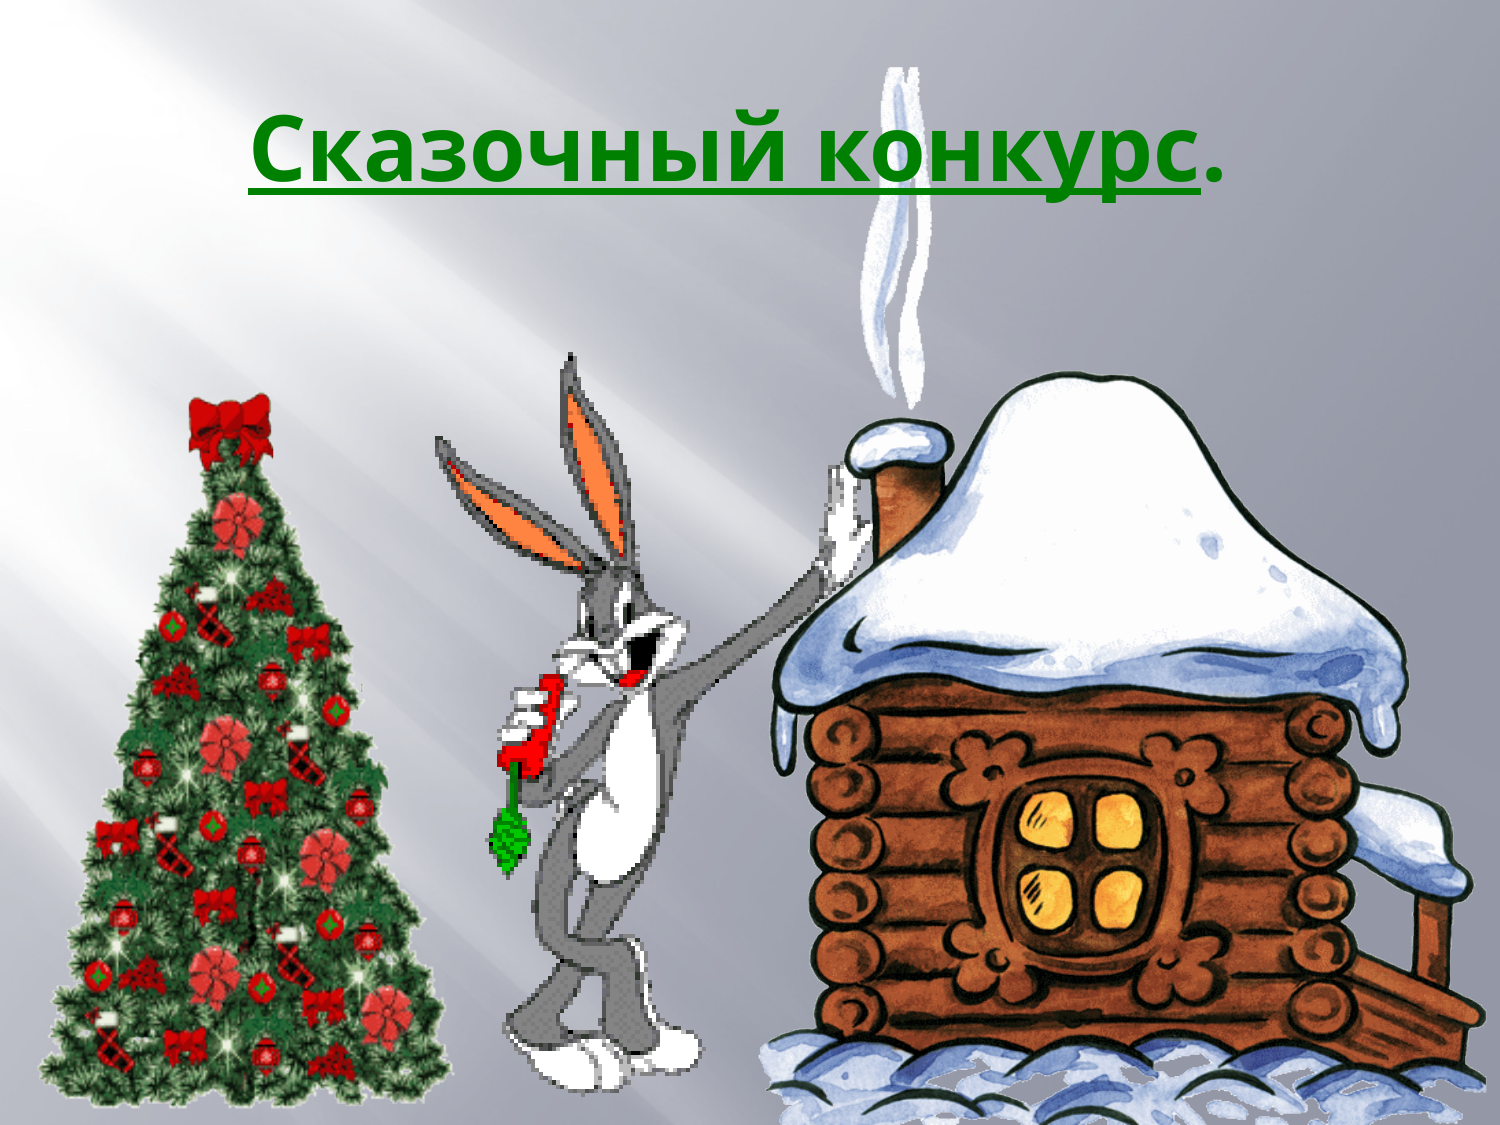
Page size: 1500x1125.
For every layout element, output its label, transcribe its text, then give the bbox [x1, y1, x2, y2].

text_box Сказочный конкурс. [0, 81, 726, 207]
picture [0, 46, 1500, 1125]
